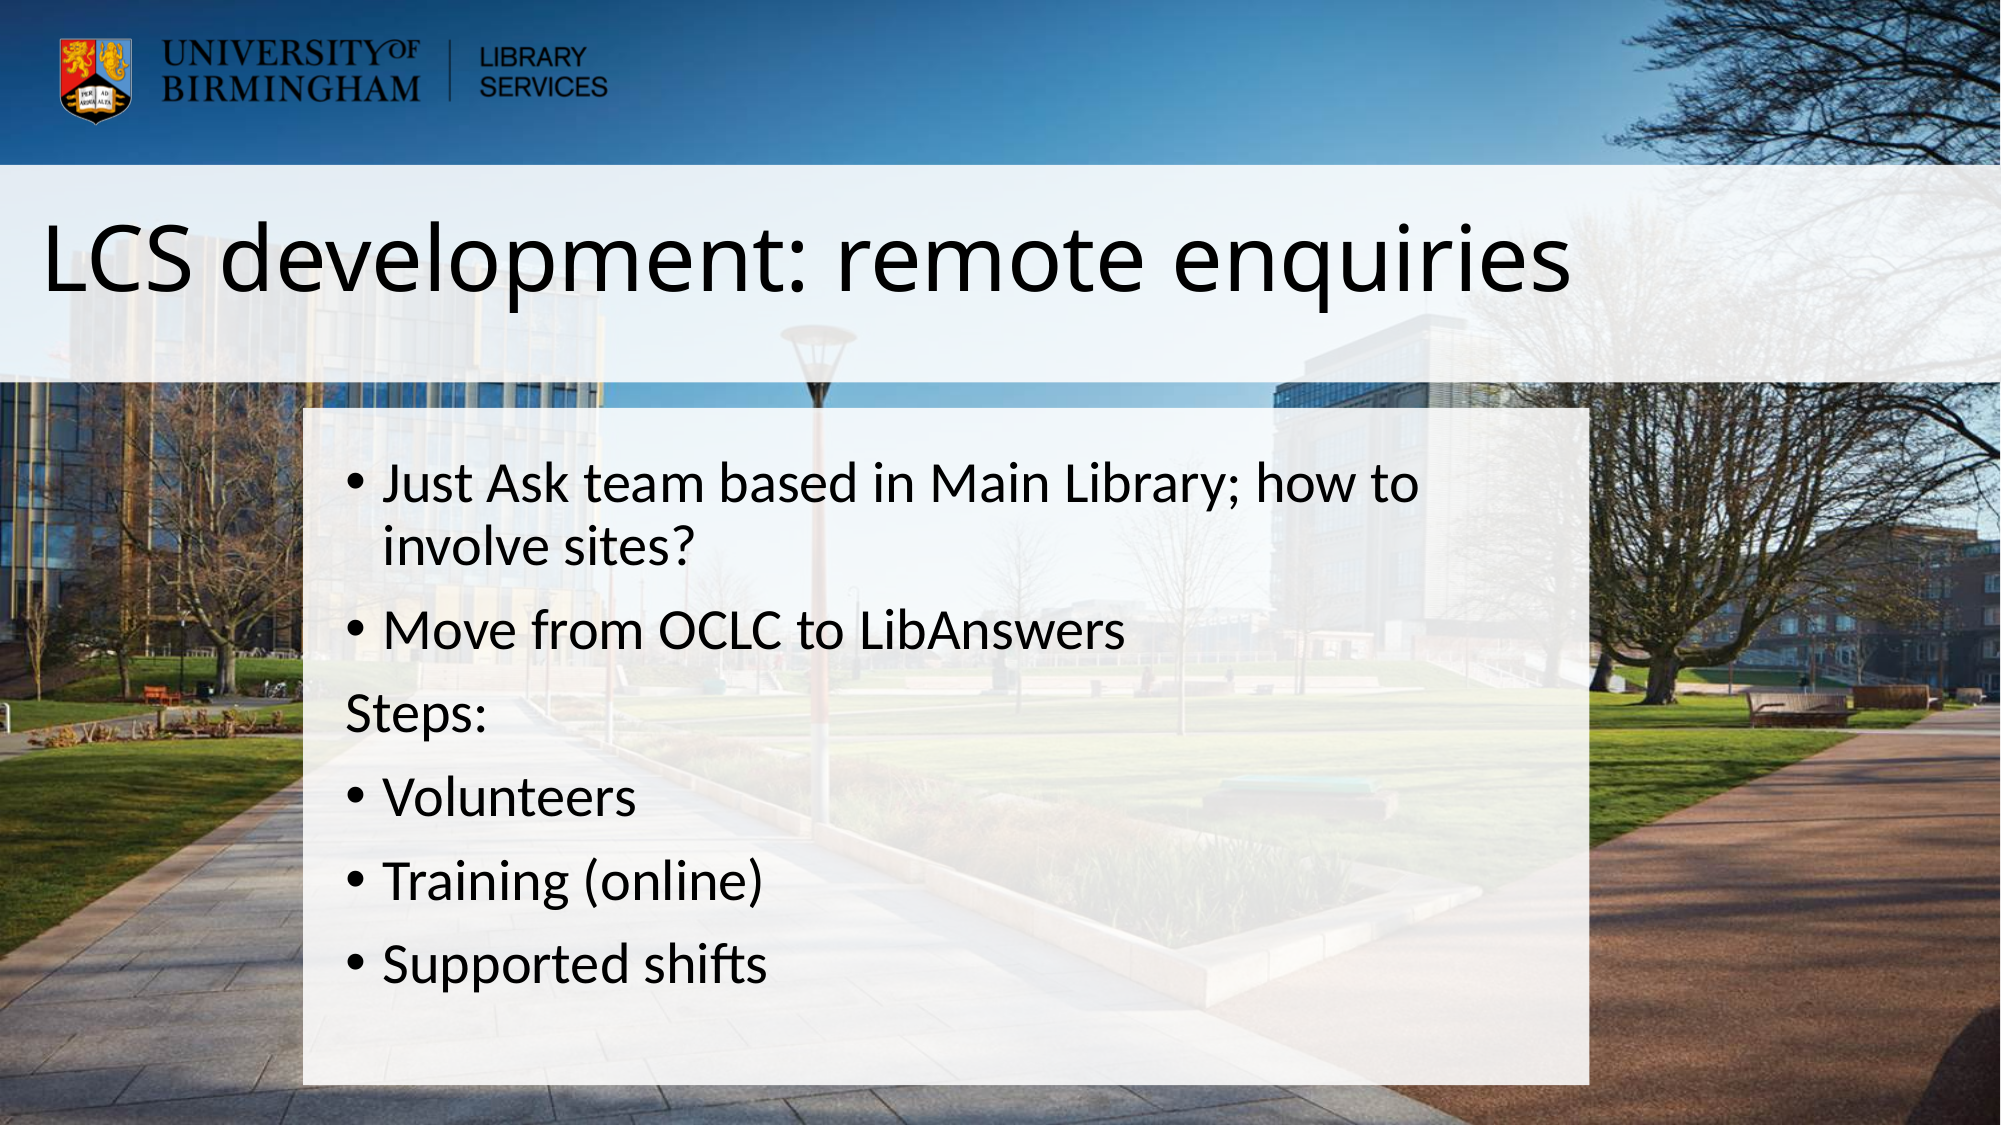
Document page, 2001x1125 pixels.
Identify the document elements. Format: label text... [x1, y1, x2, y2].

picture [0, 0, 2001, 1125]
list Just Ask team based in Main Library; how to involve sites? Move from OCLC to LibAnswers Steps: Volunteers Training (online) Supported shifts [330, 444, 1446, 1049]
text_box [0, 164, 2000, 383]
text_box [302, 407, 1590, 1086]
title LCS development: remote enquiries [25, 153, 1751, 371]
